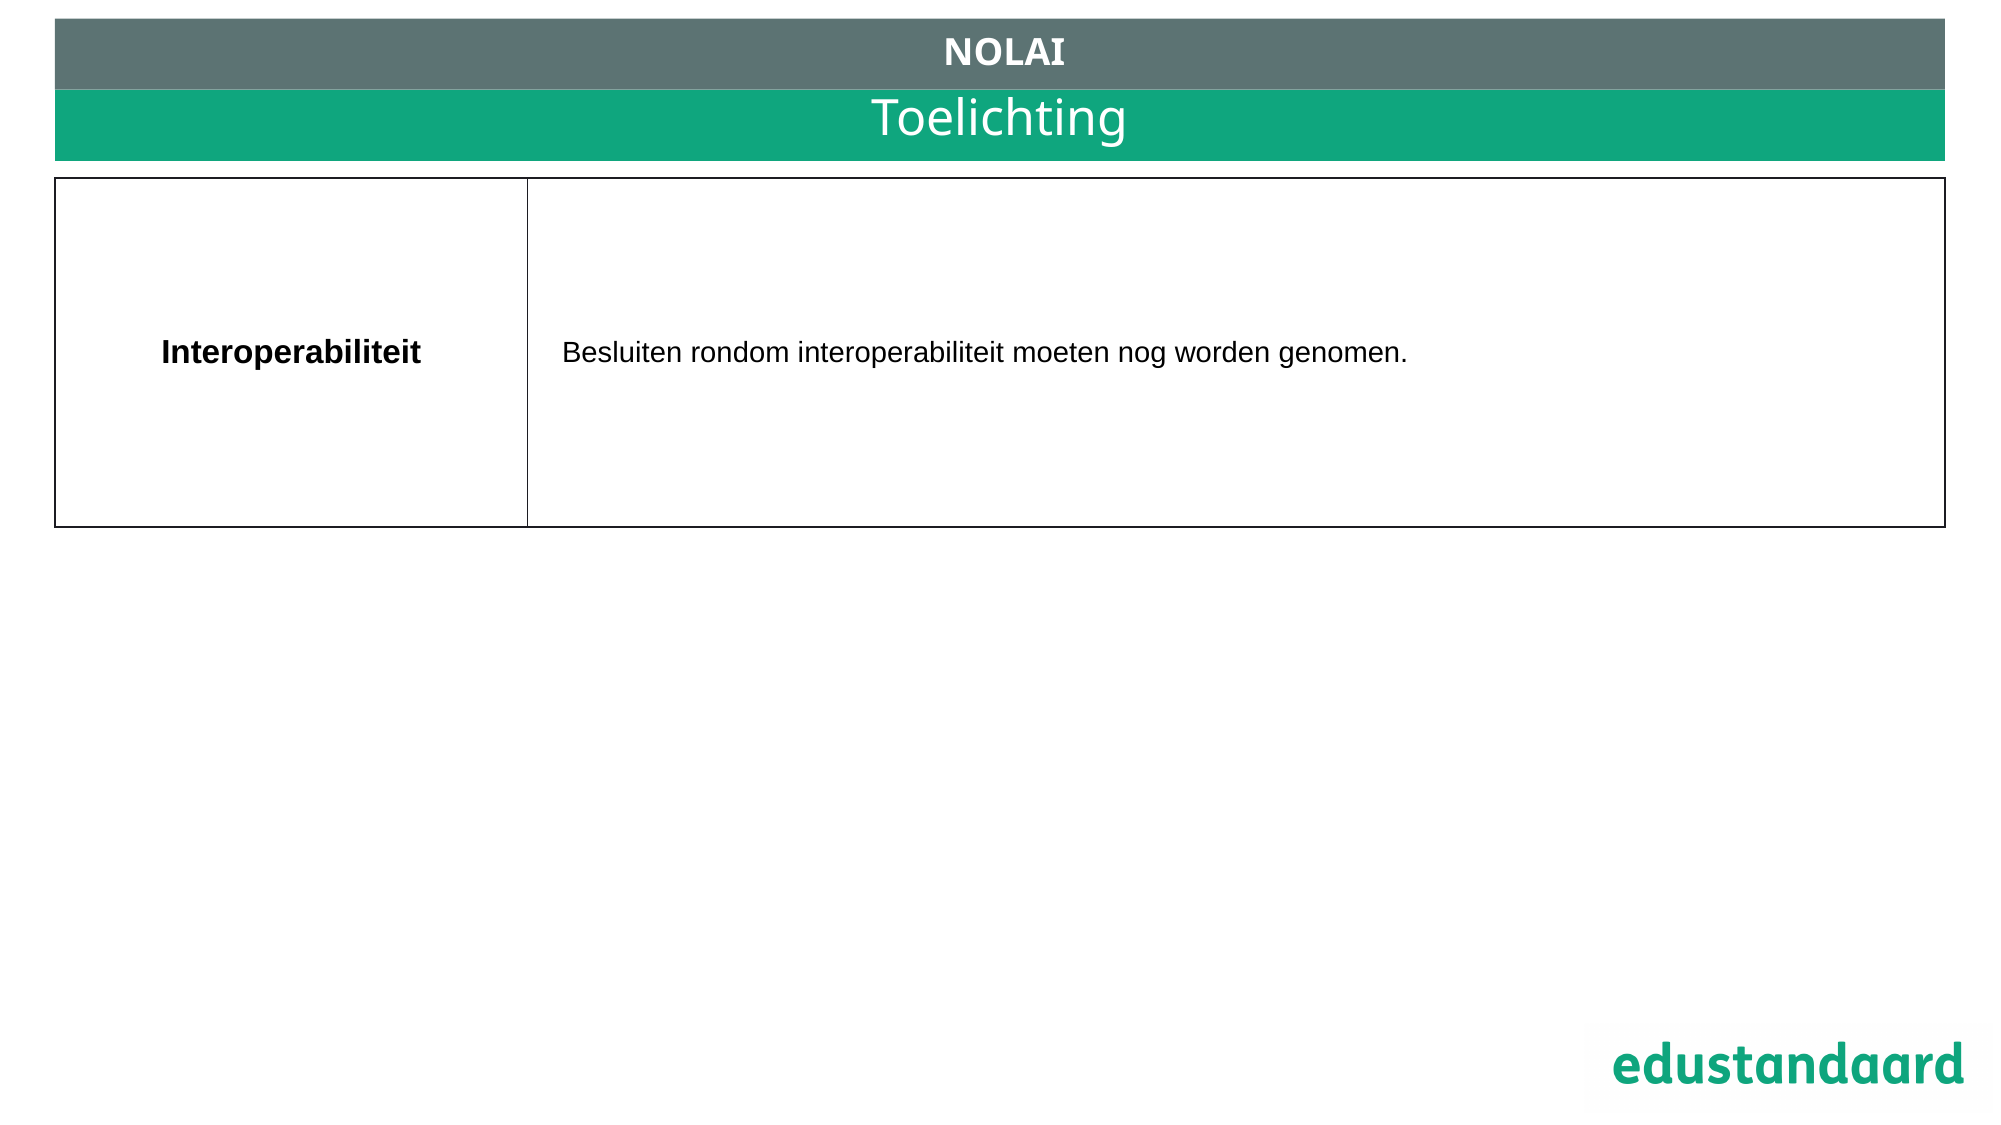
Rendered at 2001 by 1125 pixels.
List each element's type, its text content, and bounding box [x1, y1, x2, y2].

table_header Besluiten rondom interoperabiliteit moeten nog worden genomen. [528, 179, 1944, 526]
picture [1584, 1023, 1993, 1113]
list NOLAI [76, 10, 1924, 90]
title Toelichting [55, 89, 1945, 161]
table_header Interoperabiliteit [56, 179, 527, 526]
